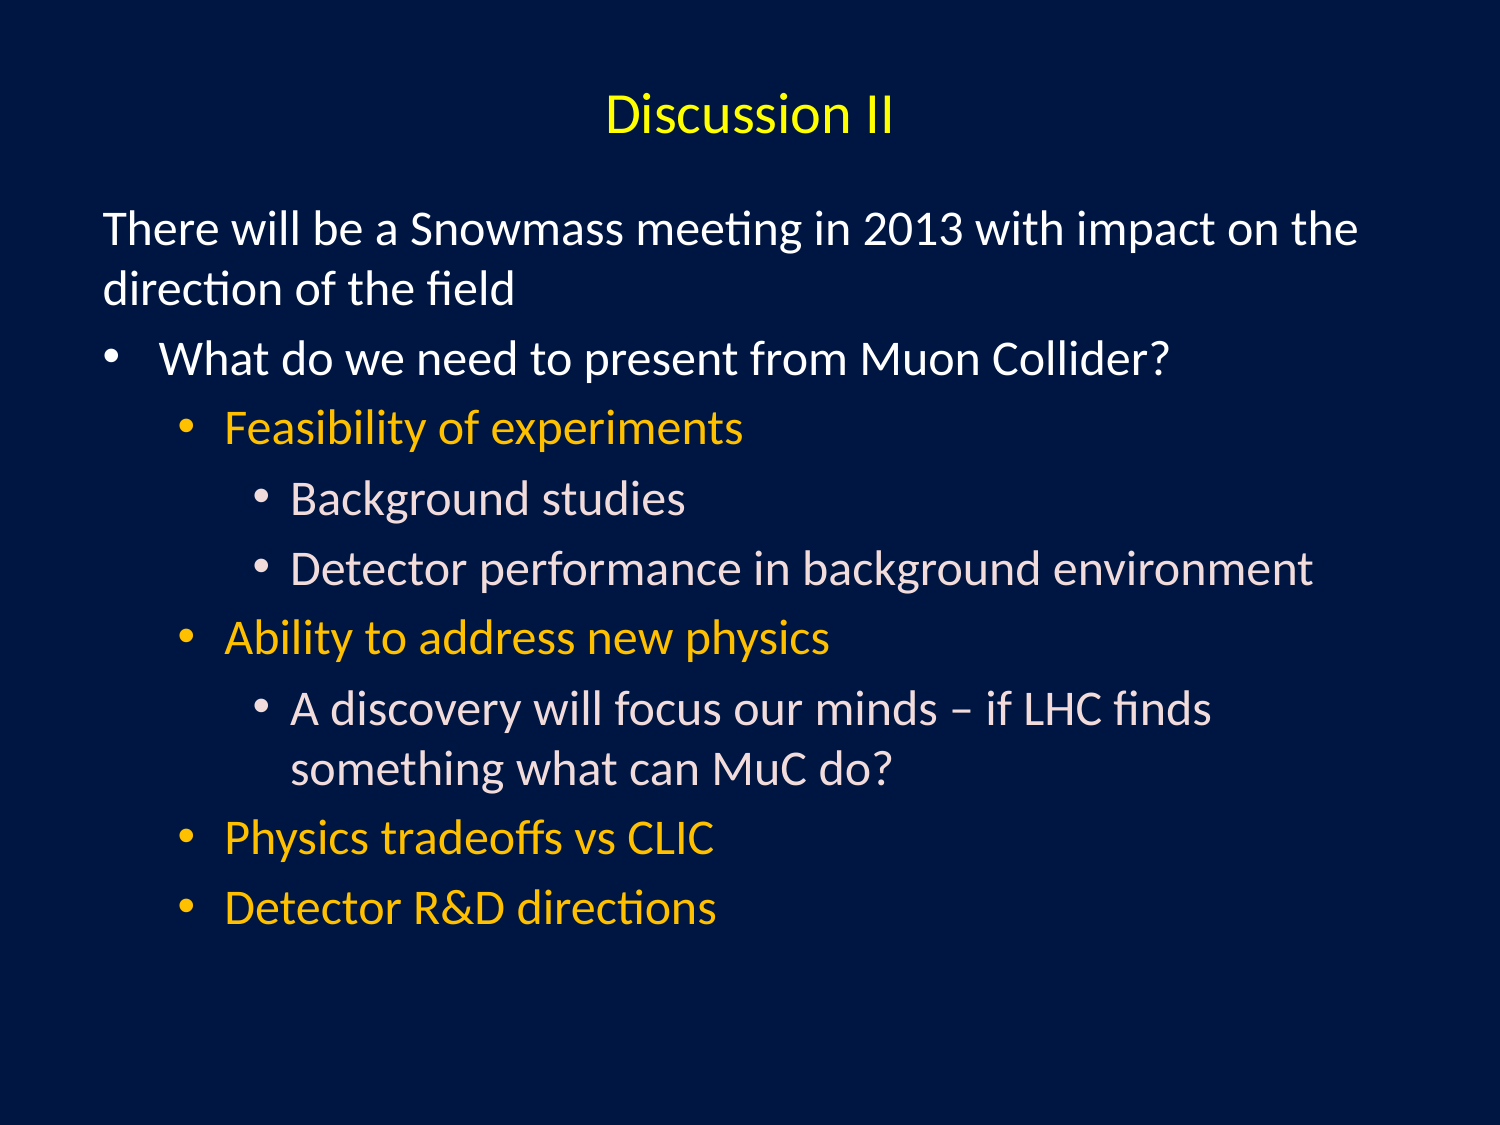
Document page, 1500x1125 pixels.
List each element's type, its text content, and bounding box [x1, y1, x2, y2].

title Discussion II [75, 45, 1425, 175]
list There will be a Snowmass meeting in 2013 with impact on the direction of the field What do we need to present from Muon Collider? Feasibility of experiments Background studies Detector performance in background environment Ability to address new physics A discovery will focus our minds – if LHC finds something what can MuC do? Physics tradeoffs vs CLIC Detector R&D directions [87, 187, 1438, 1100]
